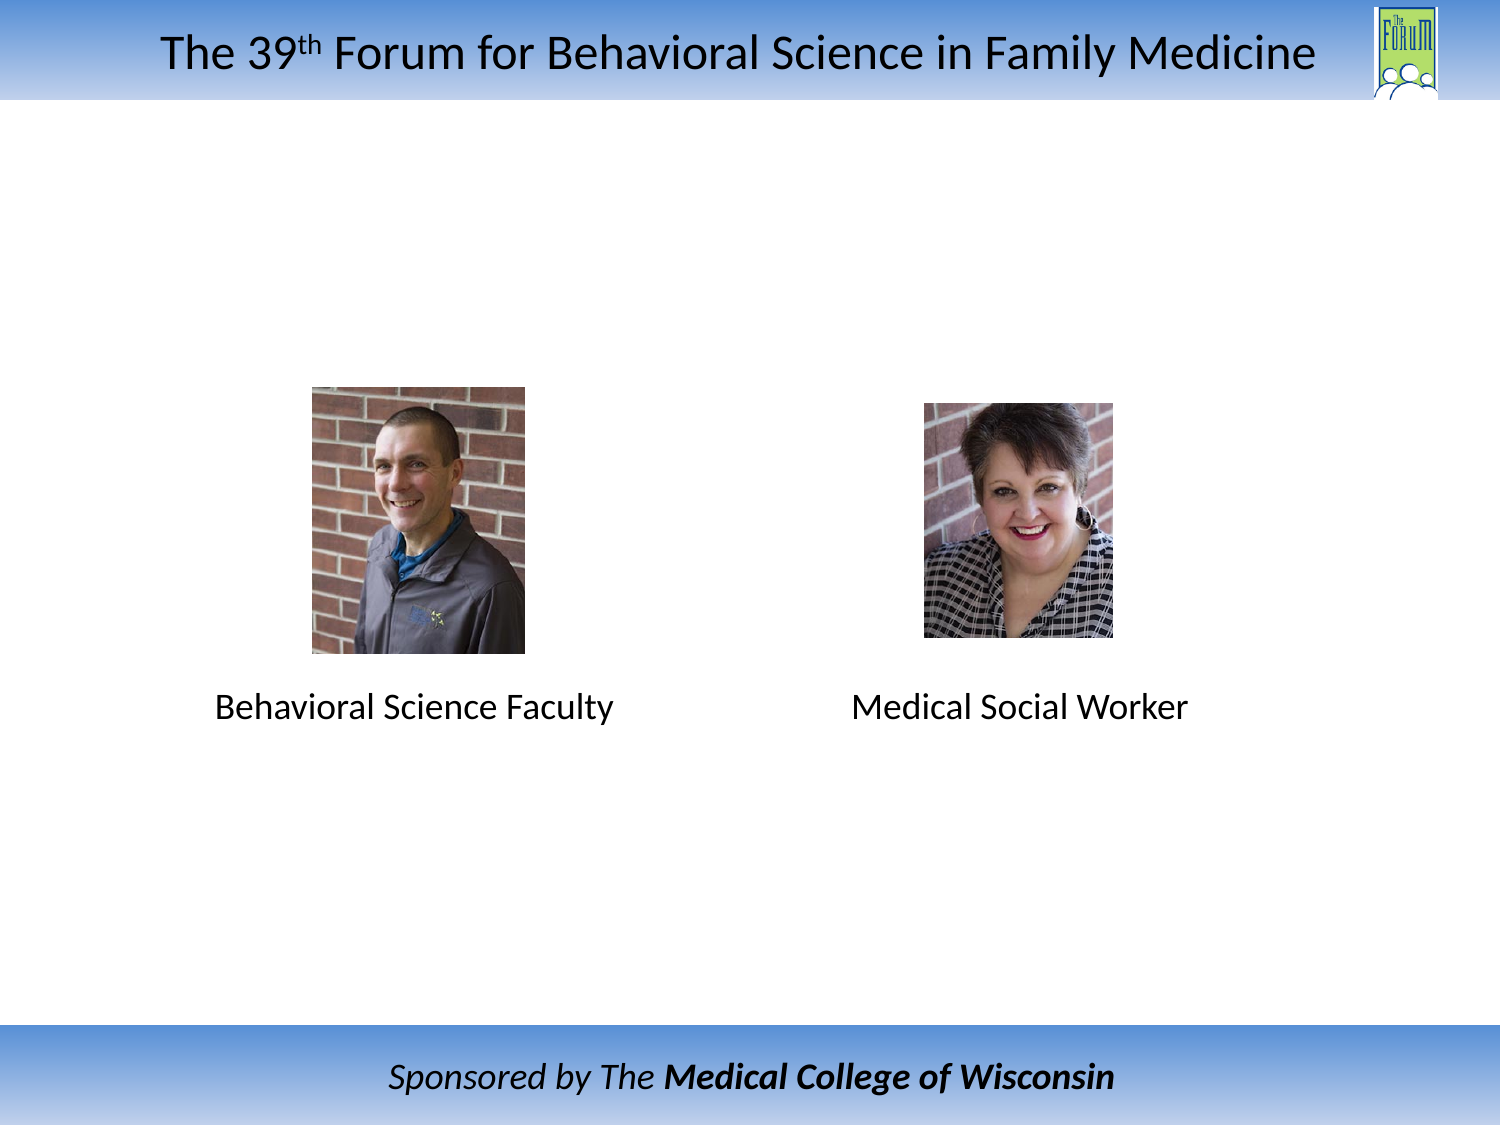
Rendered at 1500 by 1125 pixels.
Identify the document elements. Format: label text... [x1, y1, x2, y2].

text_box Behavioral Science Faculty Medical Social Worker [200, 674, 1350, 735]
picture [312, 387, 526, 654]
picture [1374, 7, 1438, 100]
picture [924, 402, 1113, 638]
